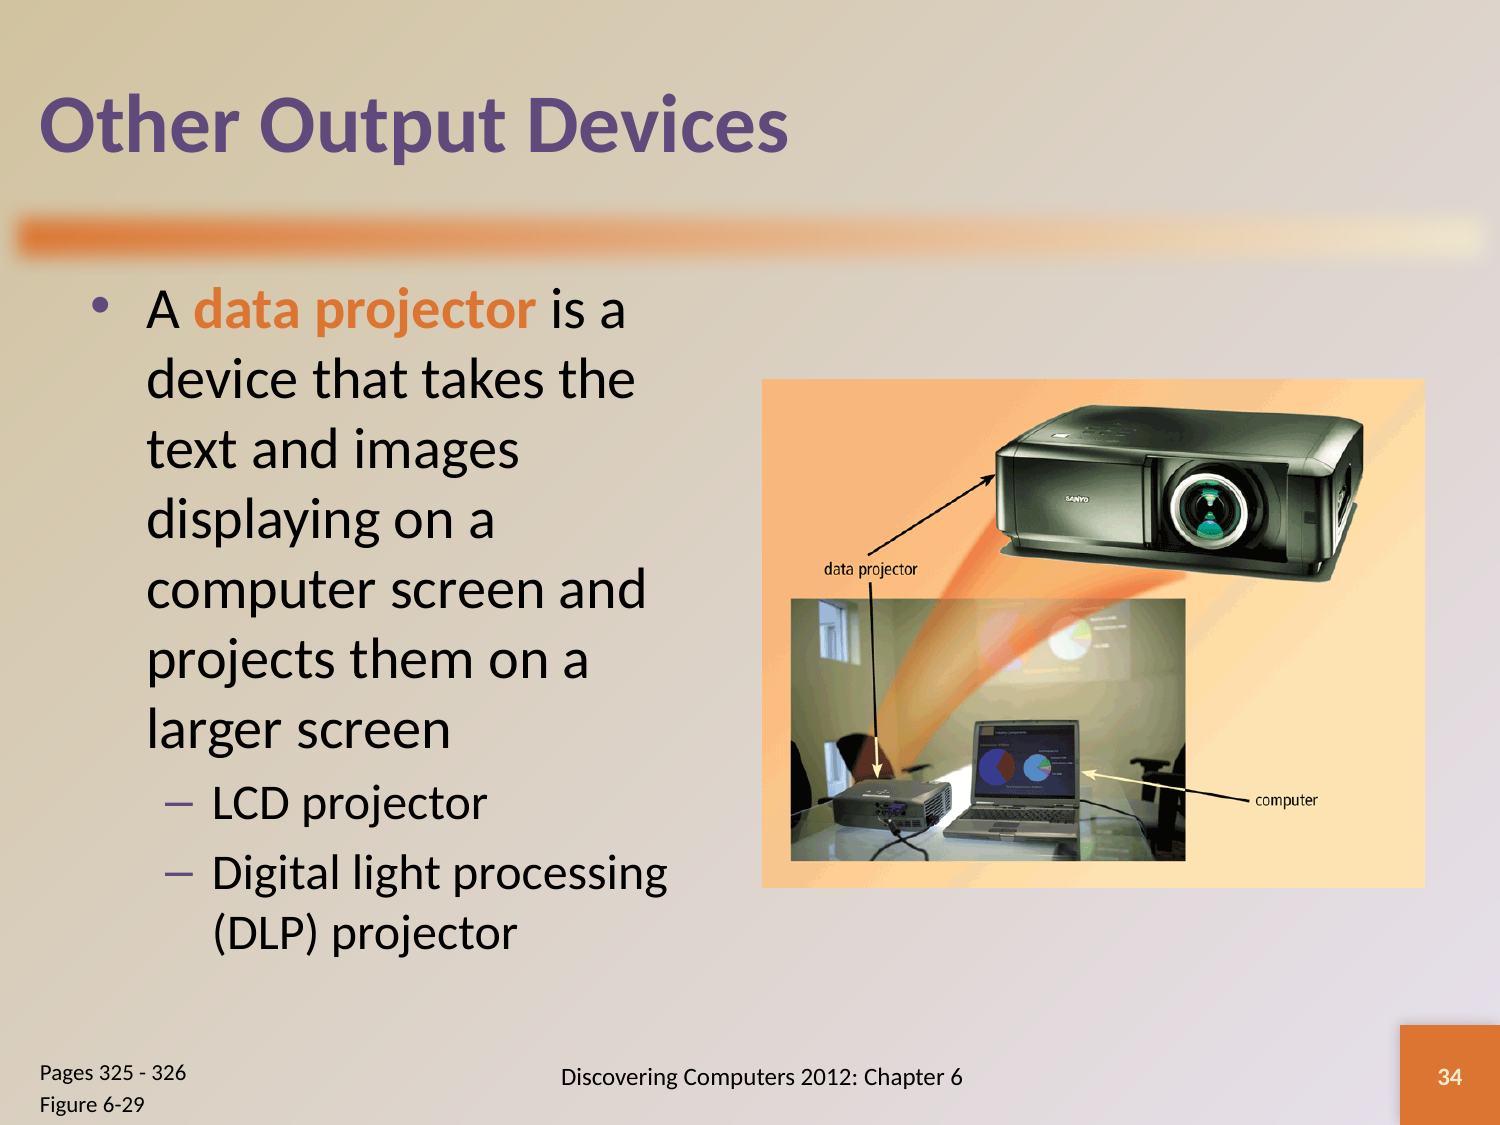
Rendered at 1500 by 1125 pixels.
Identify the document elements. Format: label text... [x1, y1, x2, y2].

list Pages 325 - 326 Figure 6-29 [24, 1050, 300, 1125]
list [762, 379, 1426, 889]
title Other Output Devices [24, 24, 1475, 213]
list A data projector is a device that takes the text and images displaying on a computer screen and projects them on a larger screen LCD projector Digital light processing (DLP) projector [75, 262, 738, 1005]
footer Discovering Computers 2012: Chapter 6 [450, 1037, 1075, 1113]
slide_number 34 [1400, 1025, 1500, 1125]
